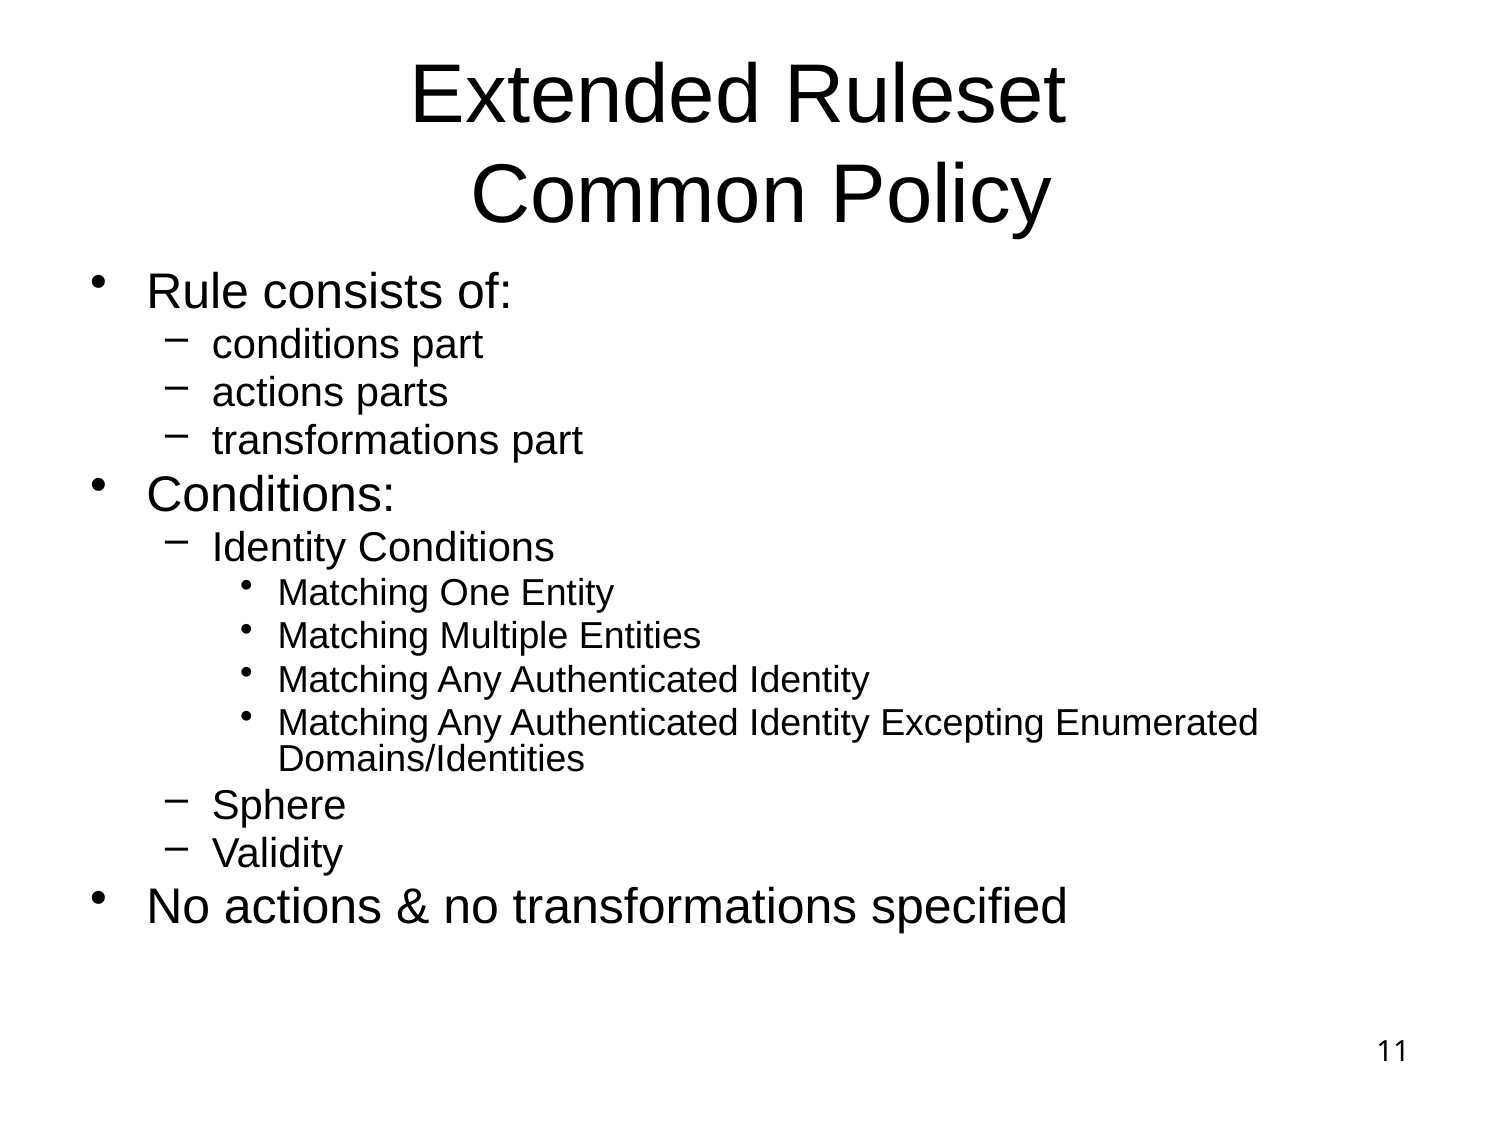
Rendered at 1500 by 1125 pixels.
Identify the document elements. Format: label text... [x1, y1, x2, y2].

list Rule consists of: conditions part actions parts transformations part Conditions: Identity Conditions Matching One Entity Matching Multiple Entities Matching Any Authenticated Identity Matching Any Authenticated Identity Excepting Enumerated Domains/Identities Sphere Validity No actions & no transformations specified [74, 262, 1426, 1006]
slide_number 11 [1074, 1024, 1426, 1103]
title Extended Ruleset Common Policy [74, 44, 1426, 233]
